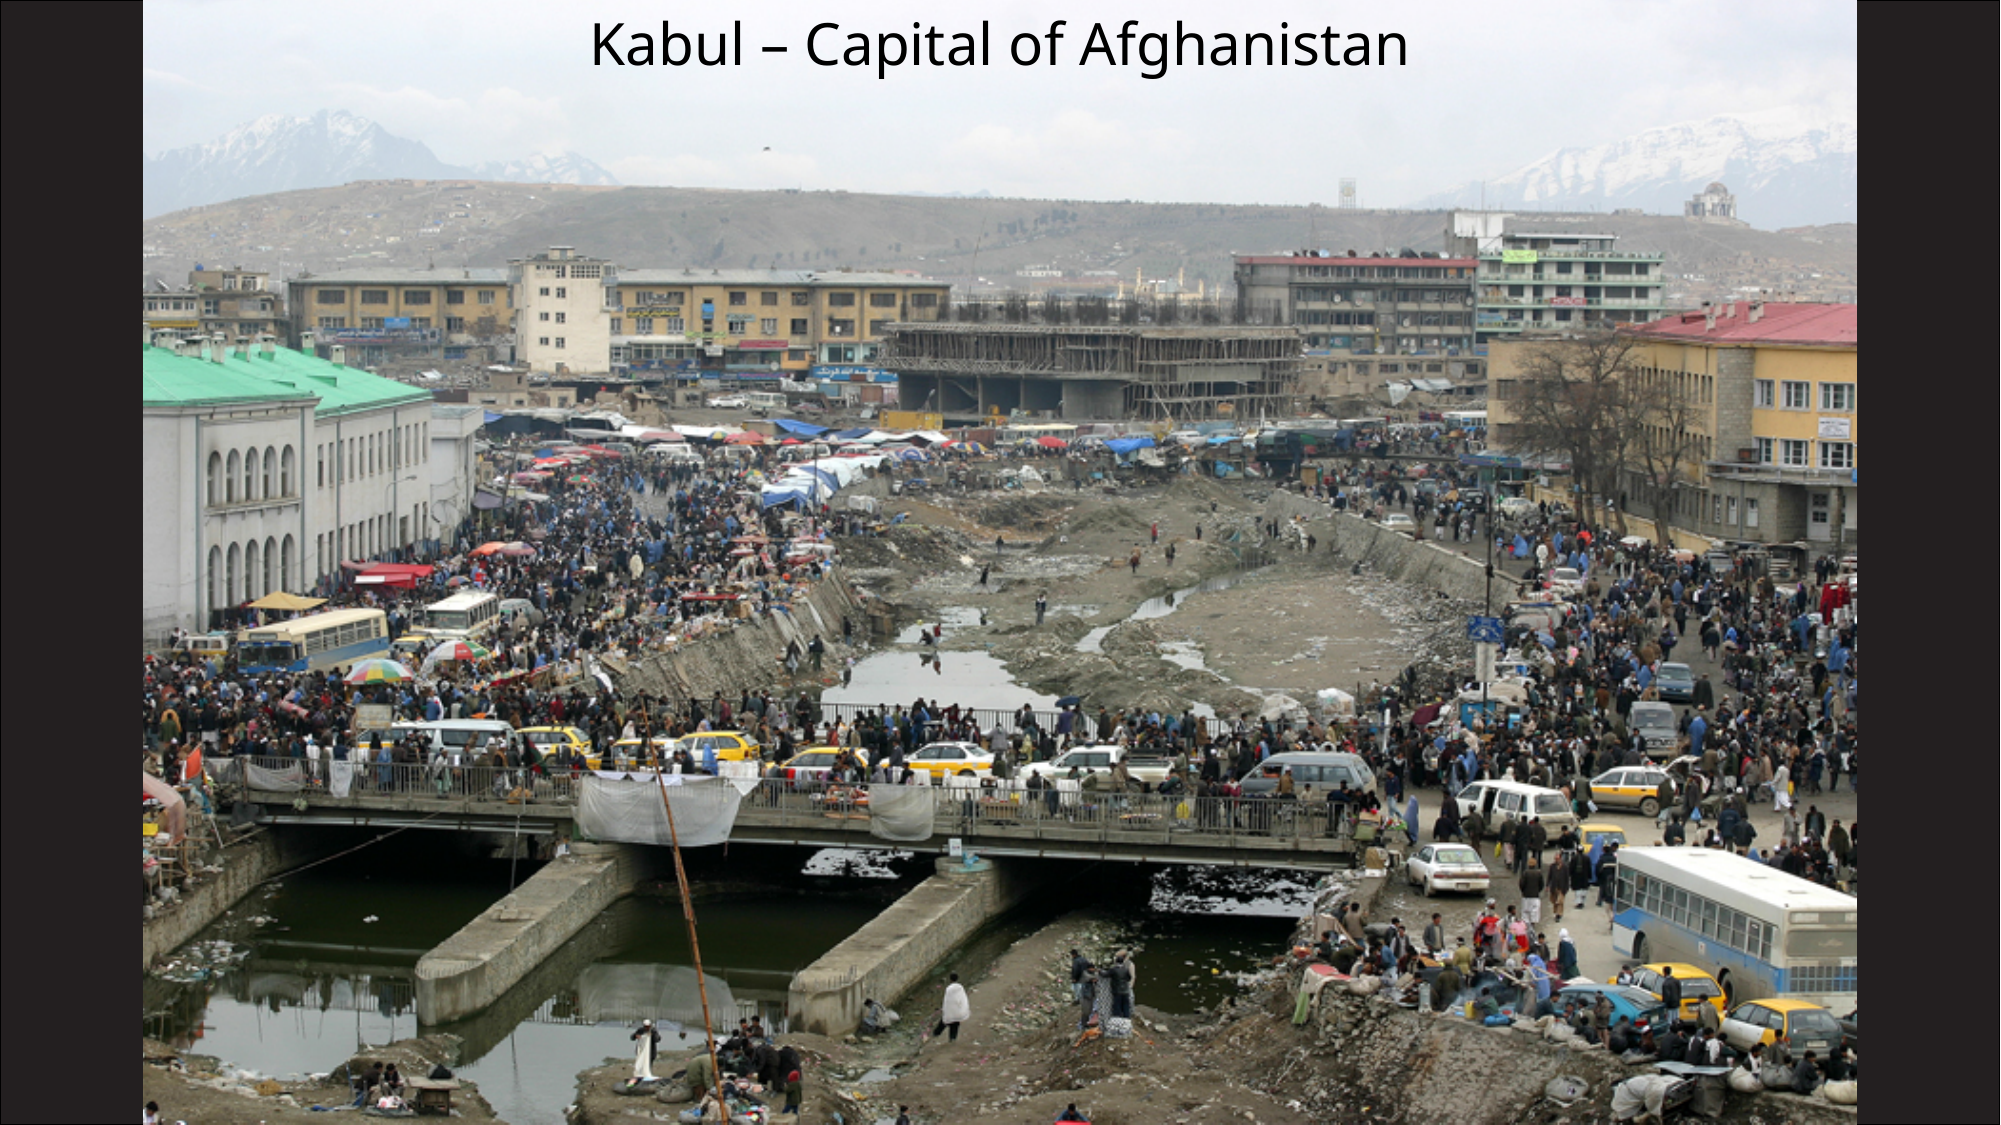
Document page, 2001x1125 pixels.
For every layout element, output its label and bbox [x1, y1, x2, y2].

picture [143, 0, 1857, 1125]
text_box [0, 0, 143, 1125]
text_box [1857, 0, 2000, 1125]
